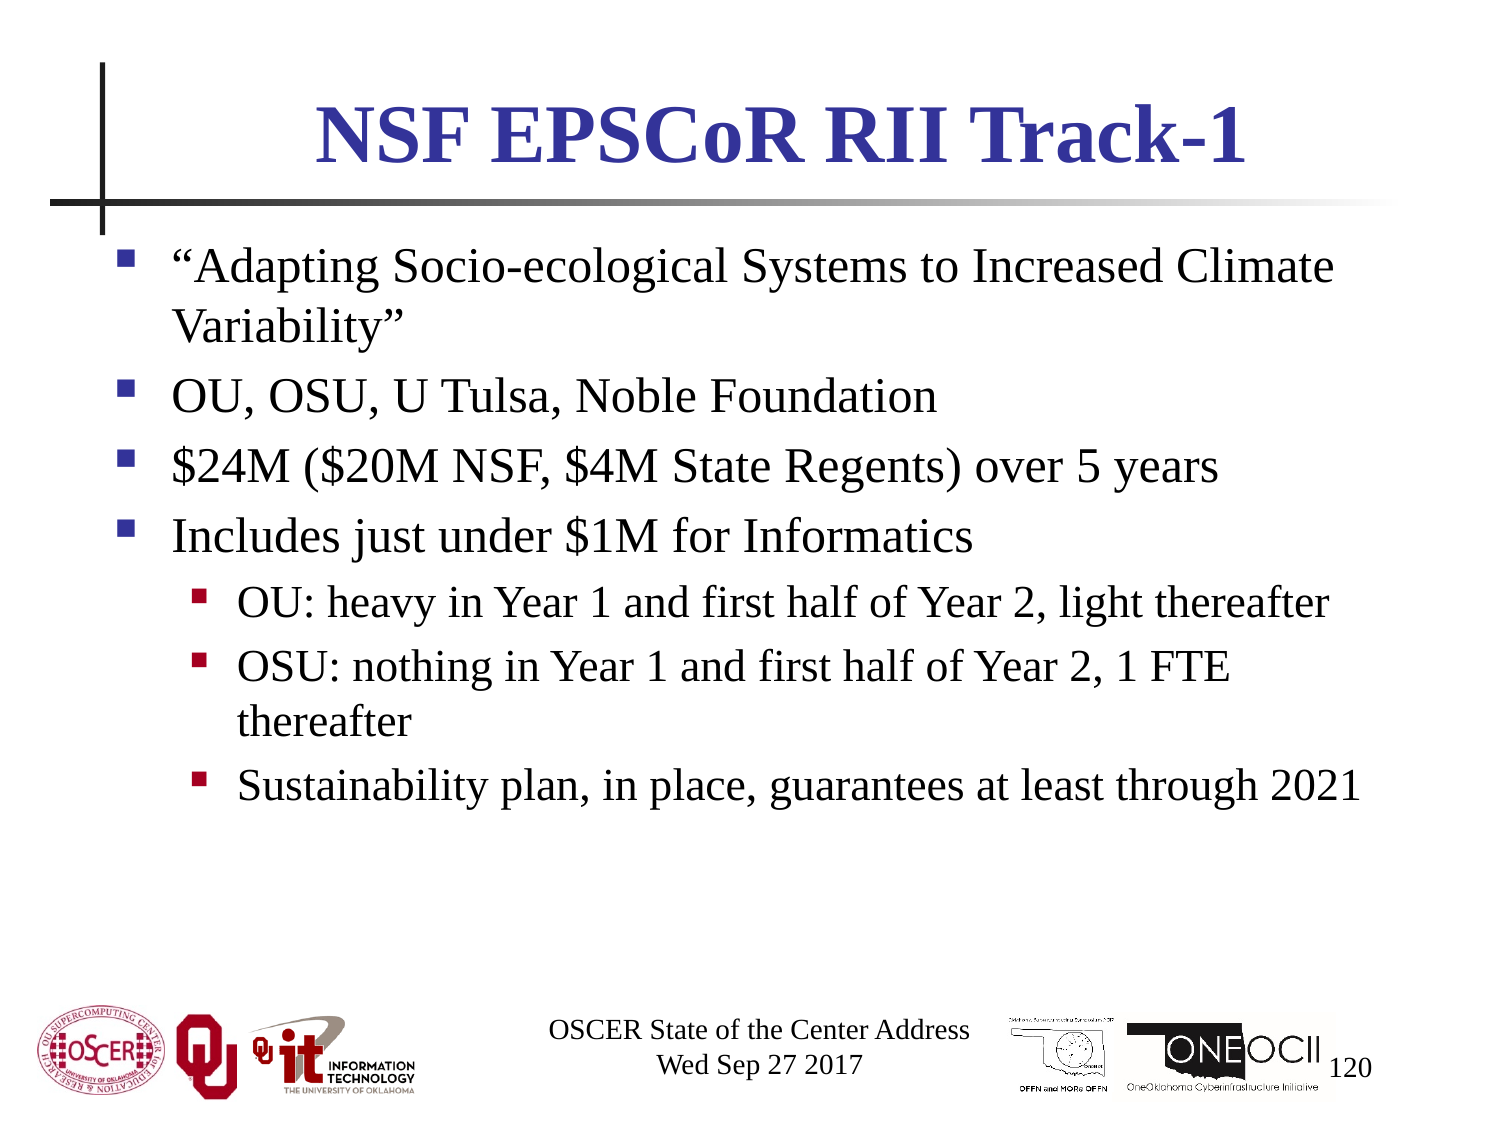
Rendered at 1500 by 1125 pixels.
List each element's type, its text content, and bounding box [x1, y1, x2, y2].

picture [1007, 1012, 1336, 1102]
picture [174, 1005, 425, 1104]
title NSF EPSCoR RII Track-1 [124, 74, 1442, 187]
footer OSCER State of the Center Address Wed Sep 27 2017 [431, 1012, 1088, 1088]
picture [37, 1005, 165, 1095]
list “Adapting Socio-ecological Systems to Increased Climate Variability” OU, OSU, U Tulsa, Noble Foundation $24M ($20M NSF, $4M State Regents) over 5 years Includes just under $1M for Informatics OU: heavy in Year 1 and first half of Year 2, light thereafter OSU: nothing in Year 1 and first half of Year 2, 1 FTE thereafter Sustainability plan, in place, guarantees at least through 2021 [99, 224, 1401, 988]
slide_number 120 [1174, 1015, 1388, 1091]
